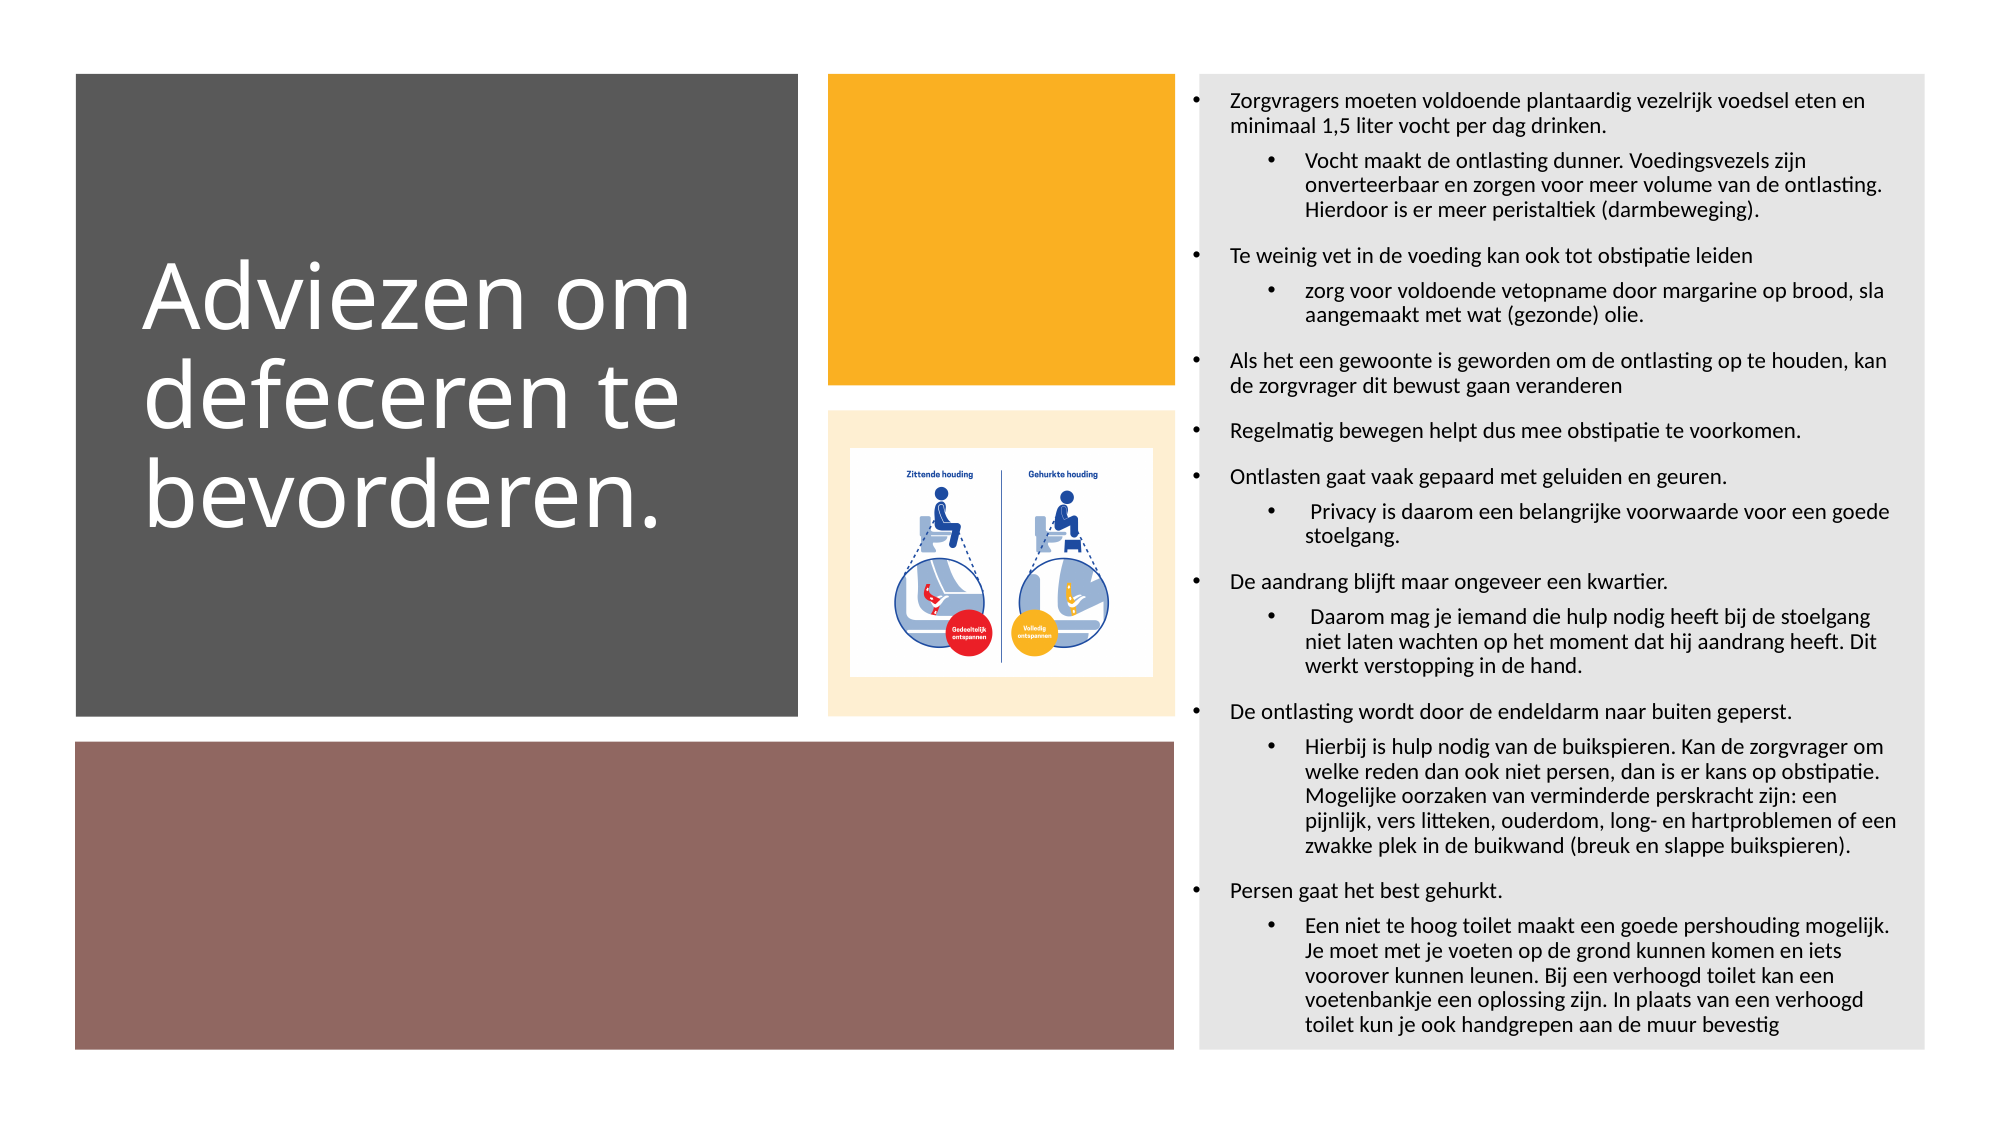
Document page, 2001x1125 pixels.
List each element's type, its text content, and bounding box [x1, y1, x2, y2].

text_box [75, 73, 799, 718]
text_box [1198, 73, 1926, 1051]
text_box [74, 741, 1175, 1051]
list Zorgvragers moeten voldoende plantaardig vezelrijk voedsel eten en minimaal 1,5 liter vocht per dag drinken. Vocht maakt de ontlasting dunner. Voedingsvezels zijn onverteerbaar en zorgen voor meer volume van de ontlasting. Hierdoor is er meer peristaltiek (darmbeweging). Te weinig vet in de voeding kan ook tot obstipatie leiden zorg voor voldoende vetopname door margarine op brood, sla aangemaakt met wat (gezonde) olie. Als het een gewoonte is geworden om de ontlasting op te houden, kan de zorgvrager dit bewust gaan veranderen Regelmatig bewegen helpt dus mee obstipatie te voorkomen. Ontlasten gaat vaak gepaard met geluiden en geuren. Privacy is daarom een belangrijke voorwaarde voor een goede stoelgang. De aandrang blijft maar ongeveer een kwartier. Daarom mag je iemand die hulp nodig heeft bij de stoelgang niet laten wachten op het moment dat hij aandrang heeft. Dit werkt verstopping in de hand. De ontlasting wordt door de endeldarm naar buiten geperst. Hierbij is hulp nodig van de buikspieren. Kan de zorgvrager om welke reden dan ook niet persen, dan is er kans op obstipatie. Mogelijke oorzaken van verminderde perskracht zijn: een pijnlijk, vers litteken, ouderdom, long- en hartproblemen of een zwakke plek in de buikwand (breuk en slappe buikspieren). Persen gaat het best gehurkt. Een niet te hoog toilet maakt een goede pershouding mogelijk. Je moet met je voeten op de grond kunnen komen en iets voorover kunnen leunen. Bij een verhoogd toilet kan een voetenbankje een oplossing zijn. In plaats van een verhoogd toilet kun je ook handgrepen aan de muur bevestig [1177, 130, 1925, 996]
text_box [827, 73, 1176, 386]
picture [850, 448, 1153, 677]
title Adviezen om defeceren te bevorderen. [127, 125, 744, 673]
text_box [827, 409, 1176, 717]
